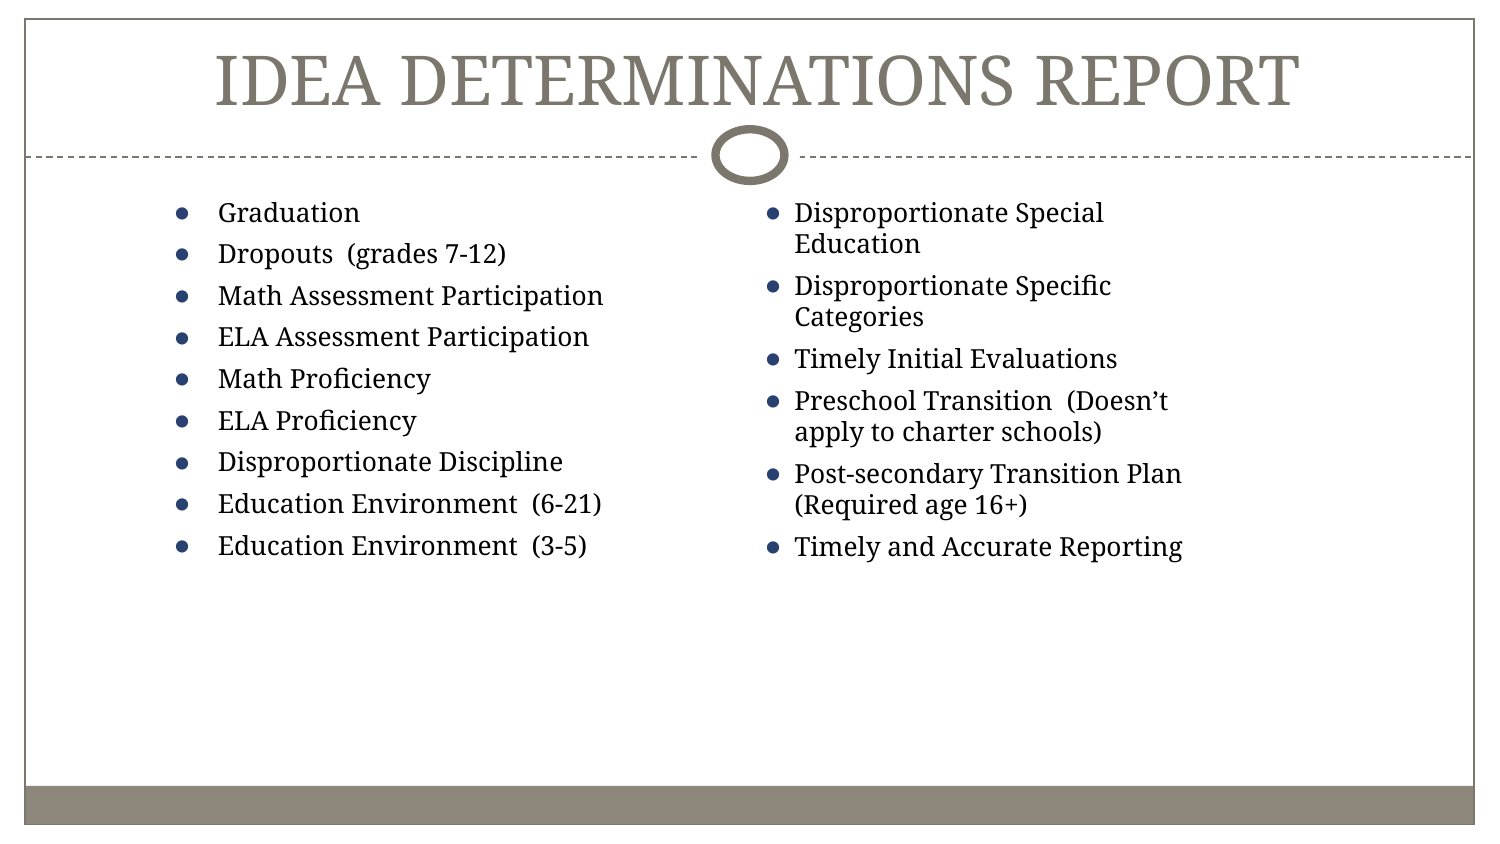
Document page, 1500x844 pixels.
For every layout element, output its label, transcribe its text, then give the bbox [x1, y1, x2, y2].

list Graduation Dropouts (grades 7-12) Math Assessment Participation ELA Assessment Participation Math Proficiency ELA Proficiency Disproportionate Discipline Education Environment (6-21) Education Environment (3-5) [136, 189, 672, 750]
title IDEA DETERMINATIONS REPORT [128, 32, 1387, 126]
list Disproportionate Special Education Disproportionate Specific Categories Timely Initial Evaluations Preschool Transition (Doesn’t apply to charter schools) Post-secondary Transition Plan (Required age 16+) Timely and Accurate Reporting [672, 189, 1249, 750]
